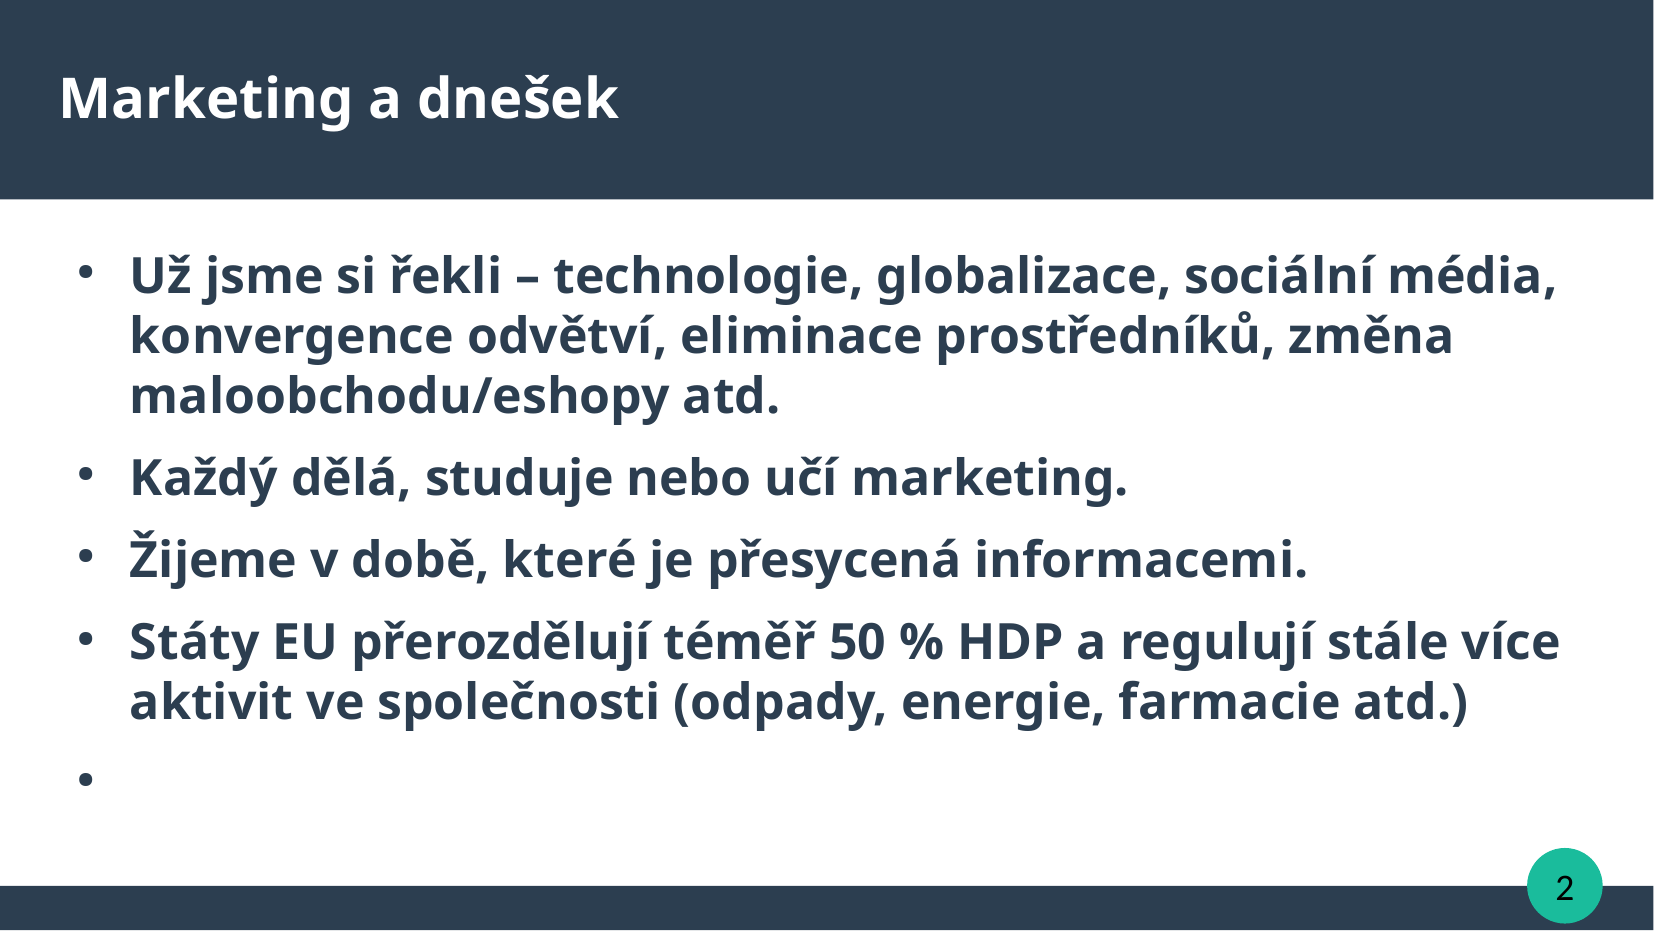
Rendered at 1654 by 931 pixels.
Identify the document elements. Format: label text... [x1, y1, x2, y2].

list Už jsme si řekli – technologie, globalizace, sociální média, konvergence odvětví, eliminace prostředníků, změna maloobchodu/eshopy atd. Každý dělá, studuje nebo učí marketing. Žijeme v době, které je přesycená informacemi. Státy EU přerozdělují téměř 50 % HDP a regulují stále více aktivit ve společnosti (odpady, energie, farmacie atd.) [59, 243, 1595, 864]
title Marketing a dnešek [59, 37, 1595, 155]
